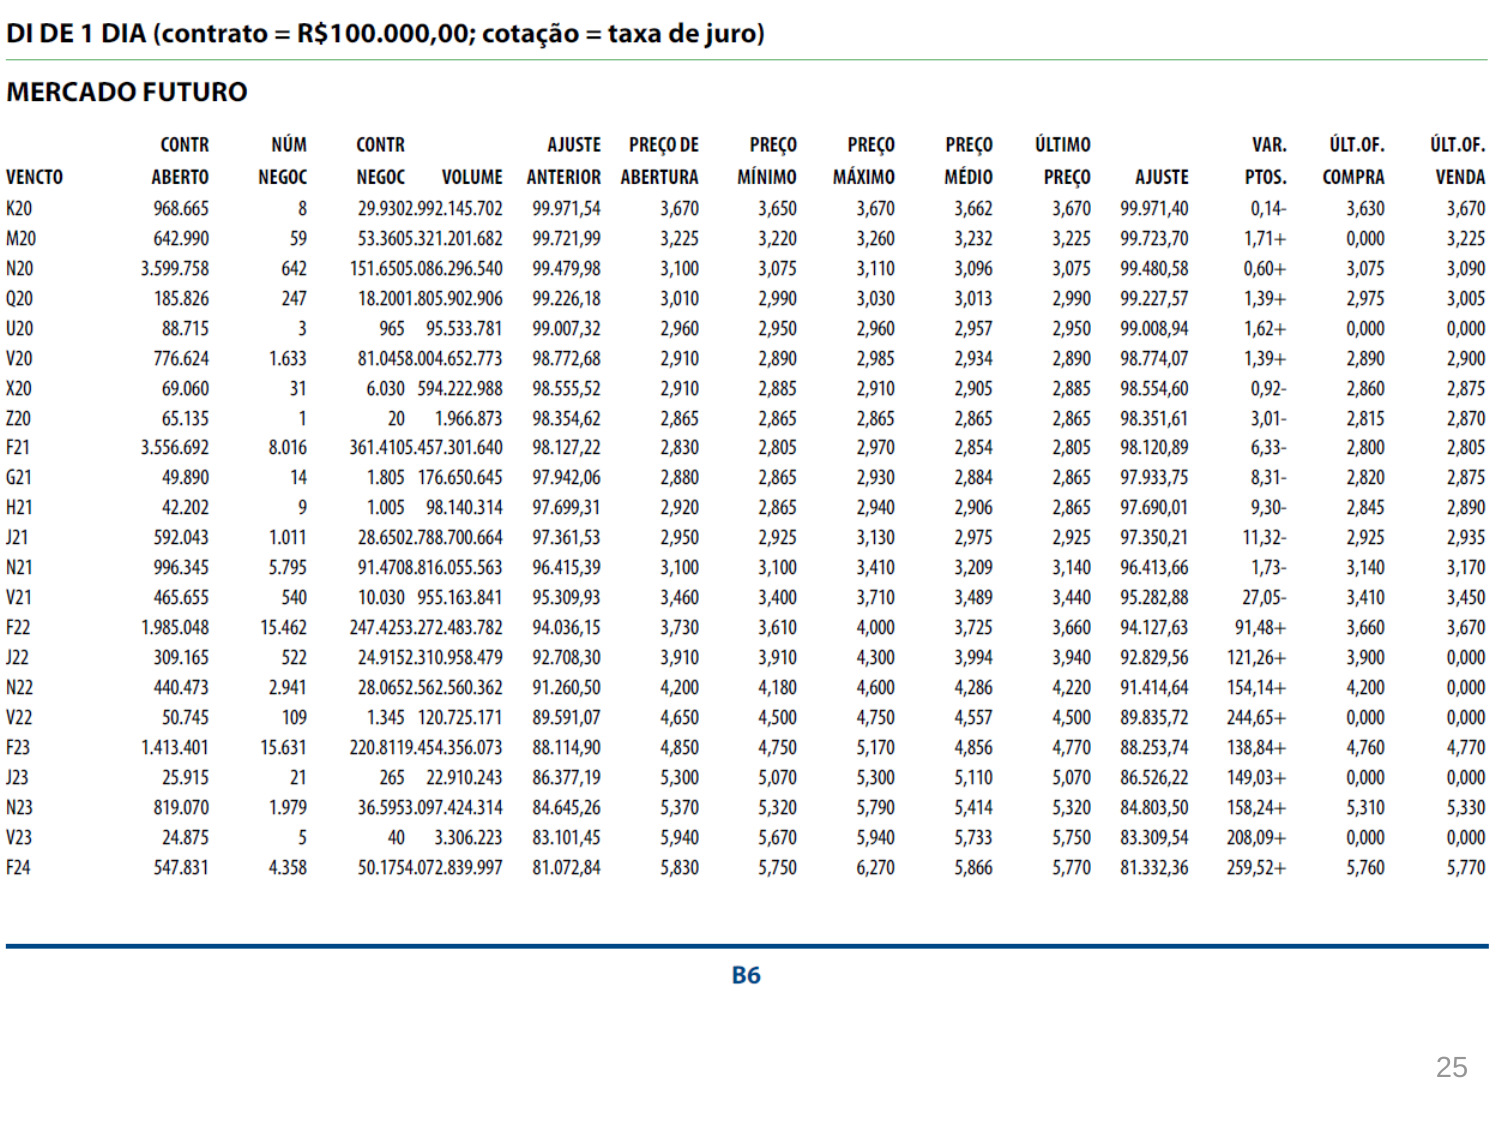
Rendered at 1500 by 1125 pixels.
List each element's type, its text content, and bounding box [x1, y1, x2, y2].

slide_number 25 [1133, 1041, 1484, 1120]
picture [0, 10, 1500, 991]
